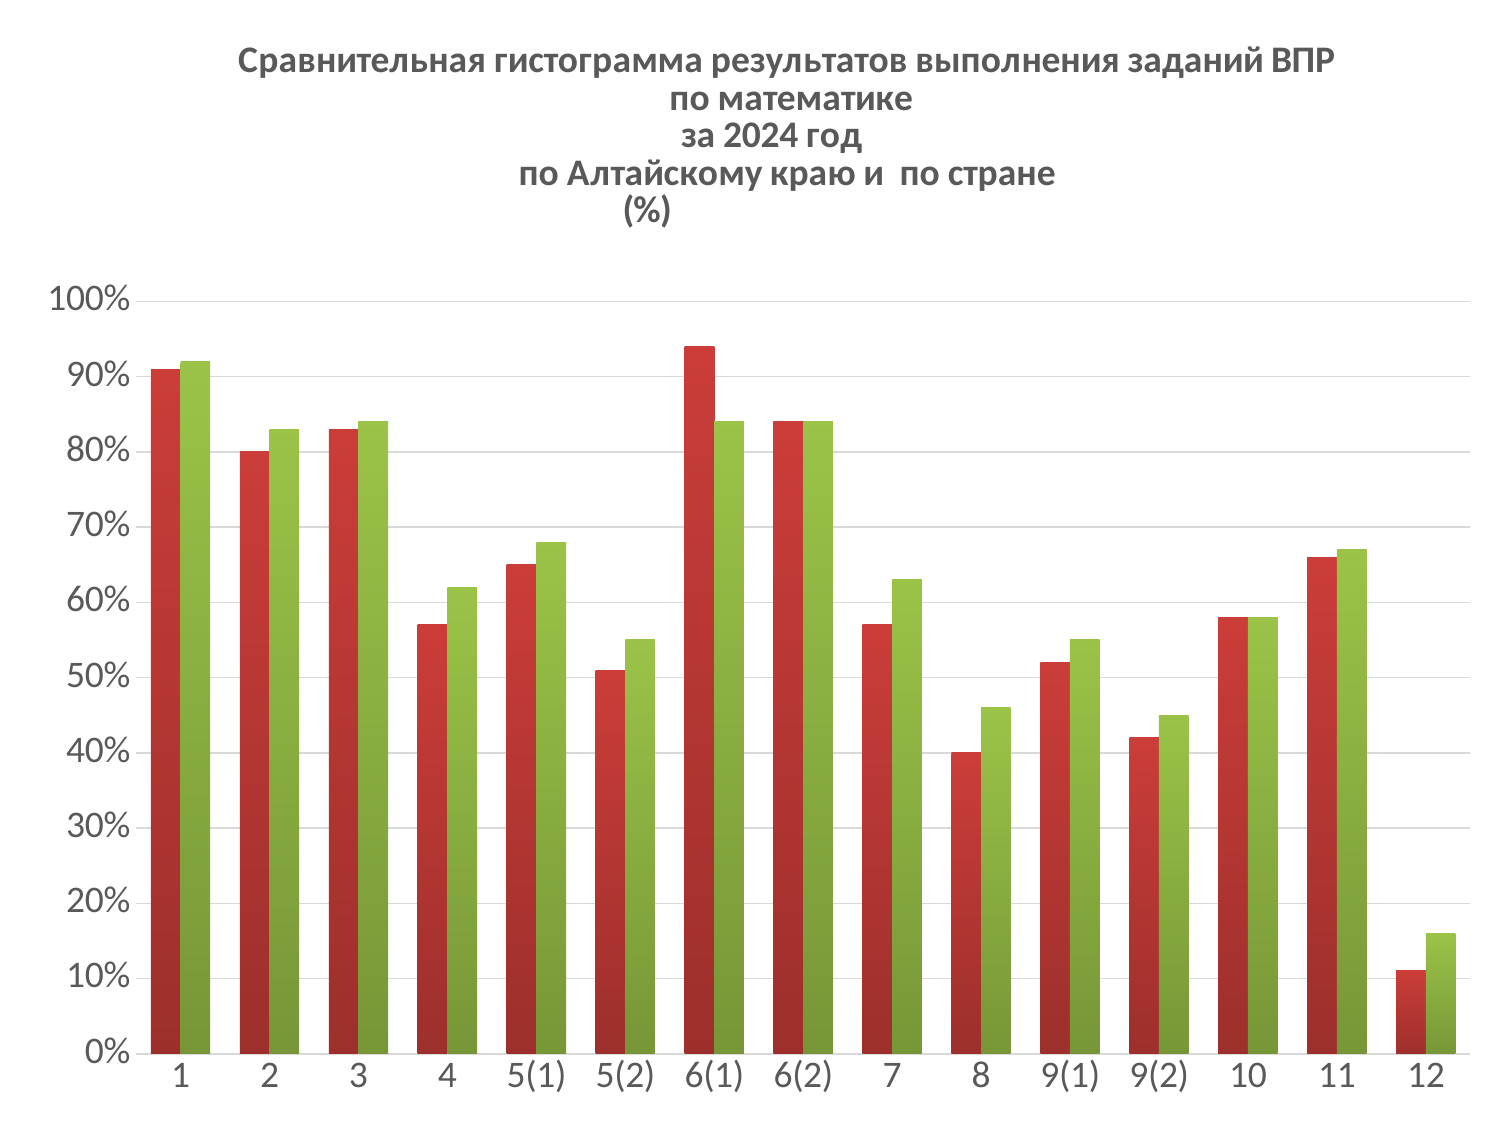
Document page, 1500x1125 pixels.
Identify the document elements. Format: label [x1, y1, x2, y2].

chart [17, 20, 1500, 1120]
